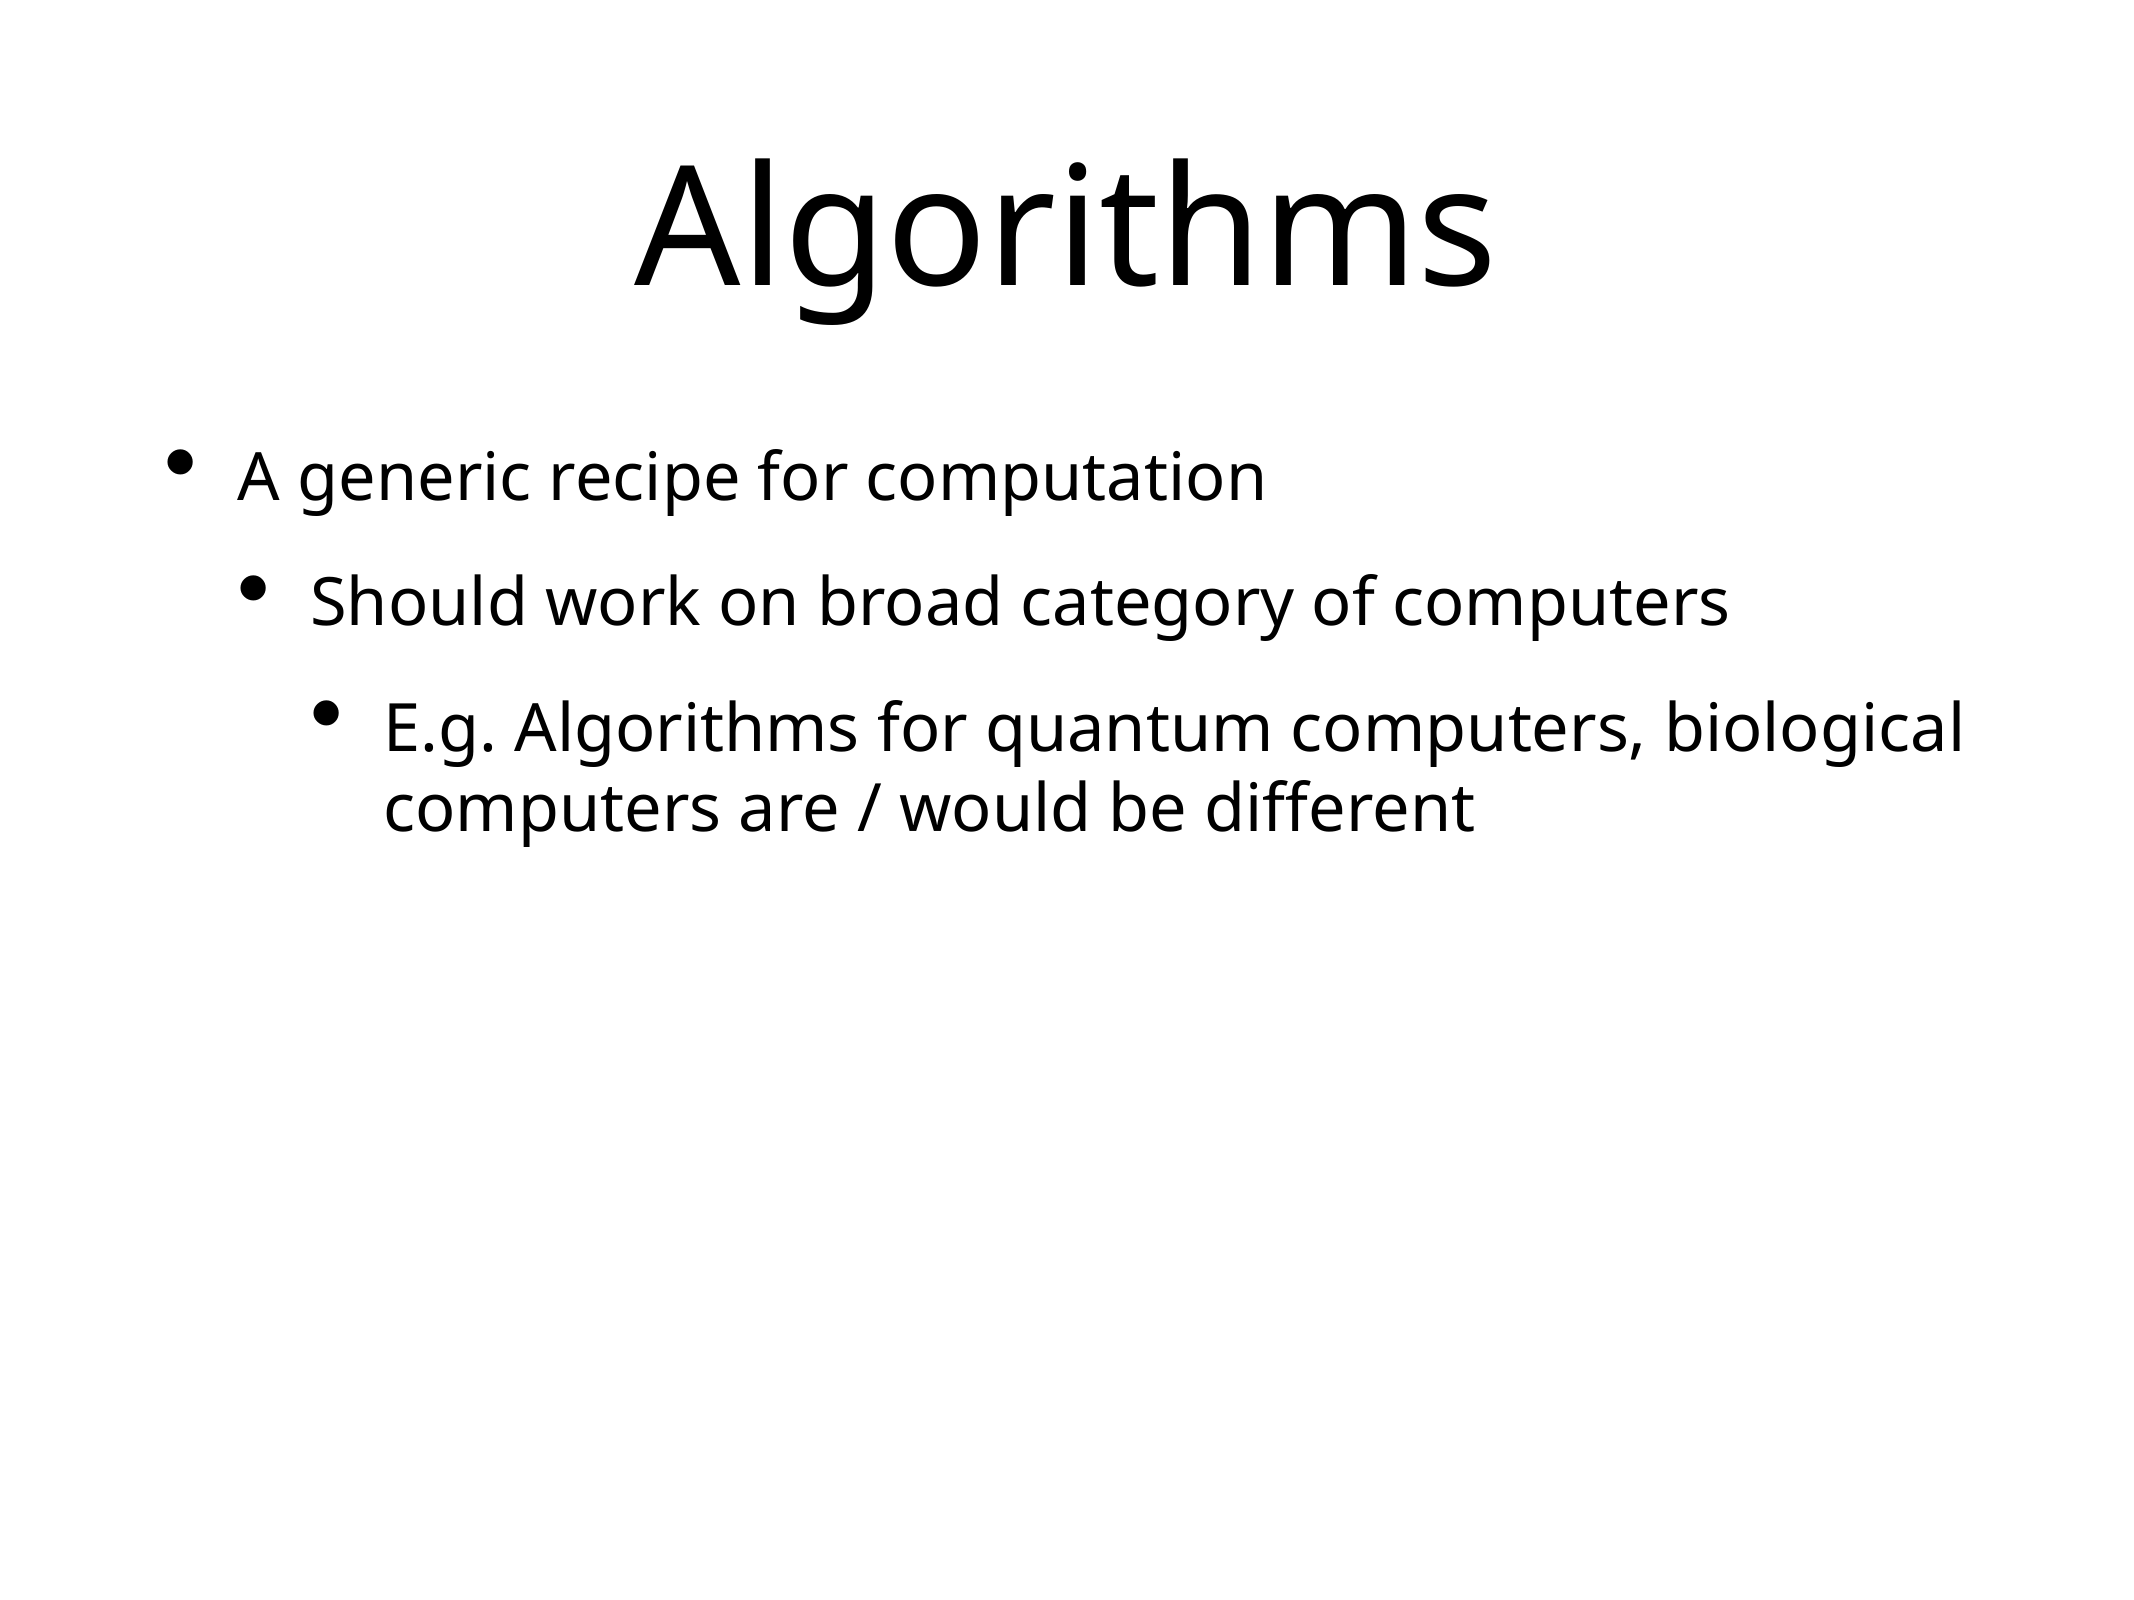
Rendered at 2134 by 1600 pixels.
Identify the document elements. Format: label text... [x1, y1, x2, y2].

title Algorithms [155, 41, 1978, 397]
list A generic recipe for computation Should work on broad category of computers E.g. Algorithms for quantum computers, biological computers are / would be different [155, 424, 1978, 1457]
